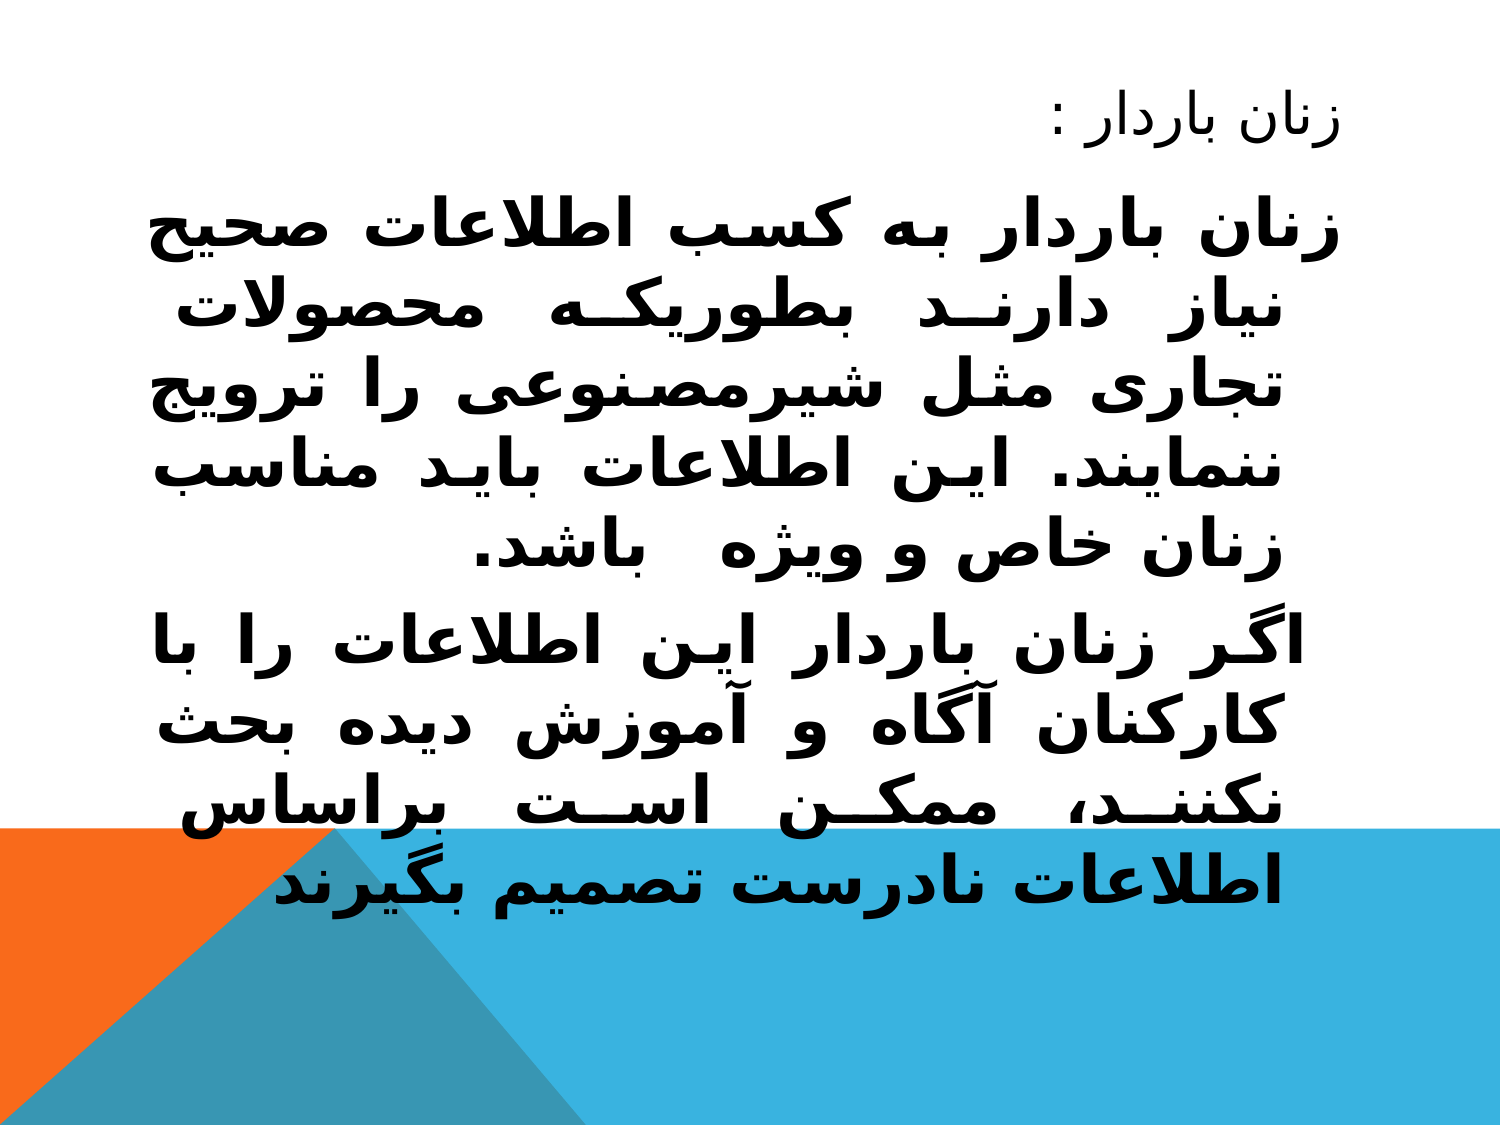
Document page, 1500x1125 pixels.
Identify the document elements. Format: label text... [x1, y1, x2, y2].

list زنان باردار به کسب اطلاعات صحیح نیاز دارند بطوریکه محصولات تجاری مثل شیرمصنوعی را ترويج ننمایند. این اطلاعات باید مناسب زنان خاص و ویژه باشد. اگر زنان باردار این اطلاعات را با کارکنان آگاه و آموزش دیده بحث نکنند، ممکن است براساس اطلاعات نادرست تصمیم بگیرند [123, 172, 1358, 823]
title زنان باردار : [123, 66, 1358, 157]
